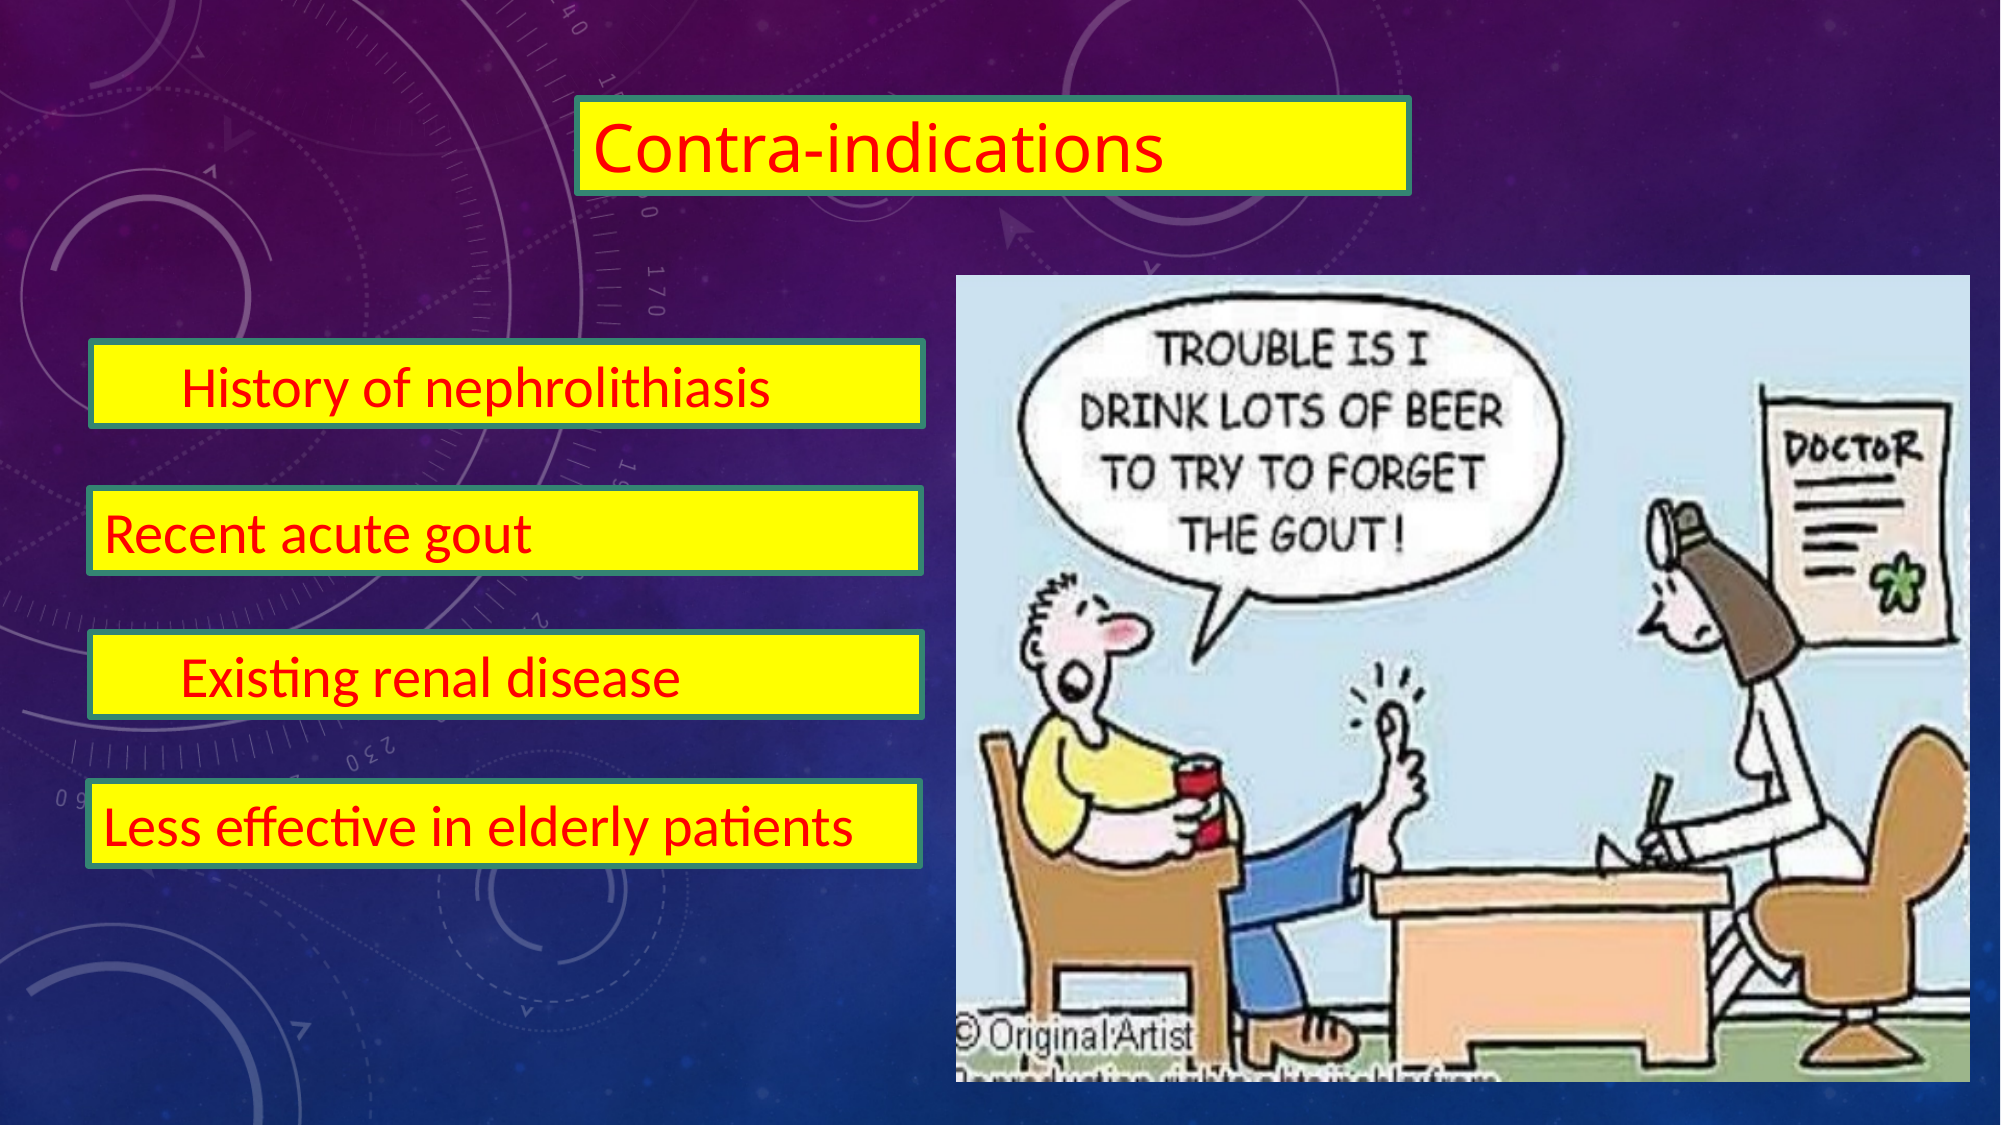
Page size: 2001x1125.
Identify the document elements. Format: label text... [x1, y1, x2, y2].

text_box Recent acute gout [89, 487, 922, 573]
text_box Less effective in elderly patients [88, 781, 921, 866]
picture [0, 0, 2001, 1125]
text_box History of nephrolithiasis [91, 341, 924, 427]
text_box Existing renal disease [90, 632, 923, 717]
text_box Contra-indications [577, 98, 1409, 194]
